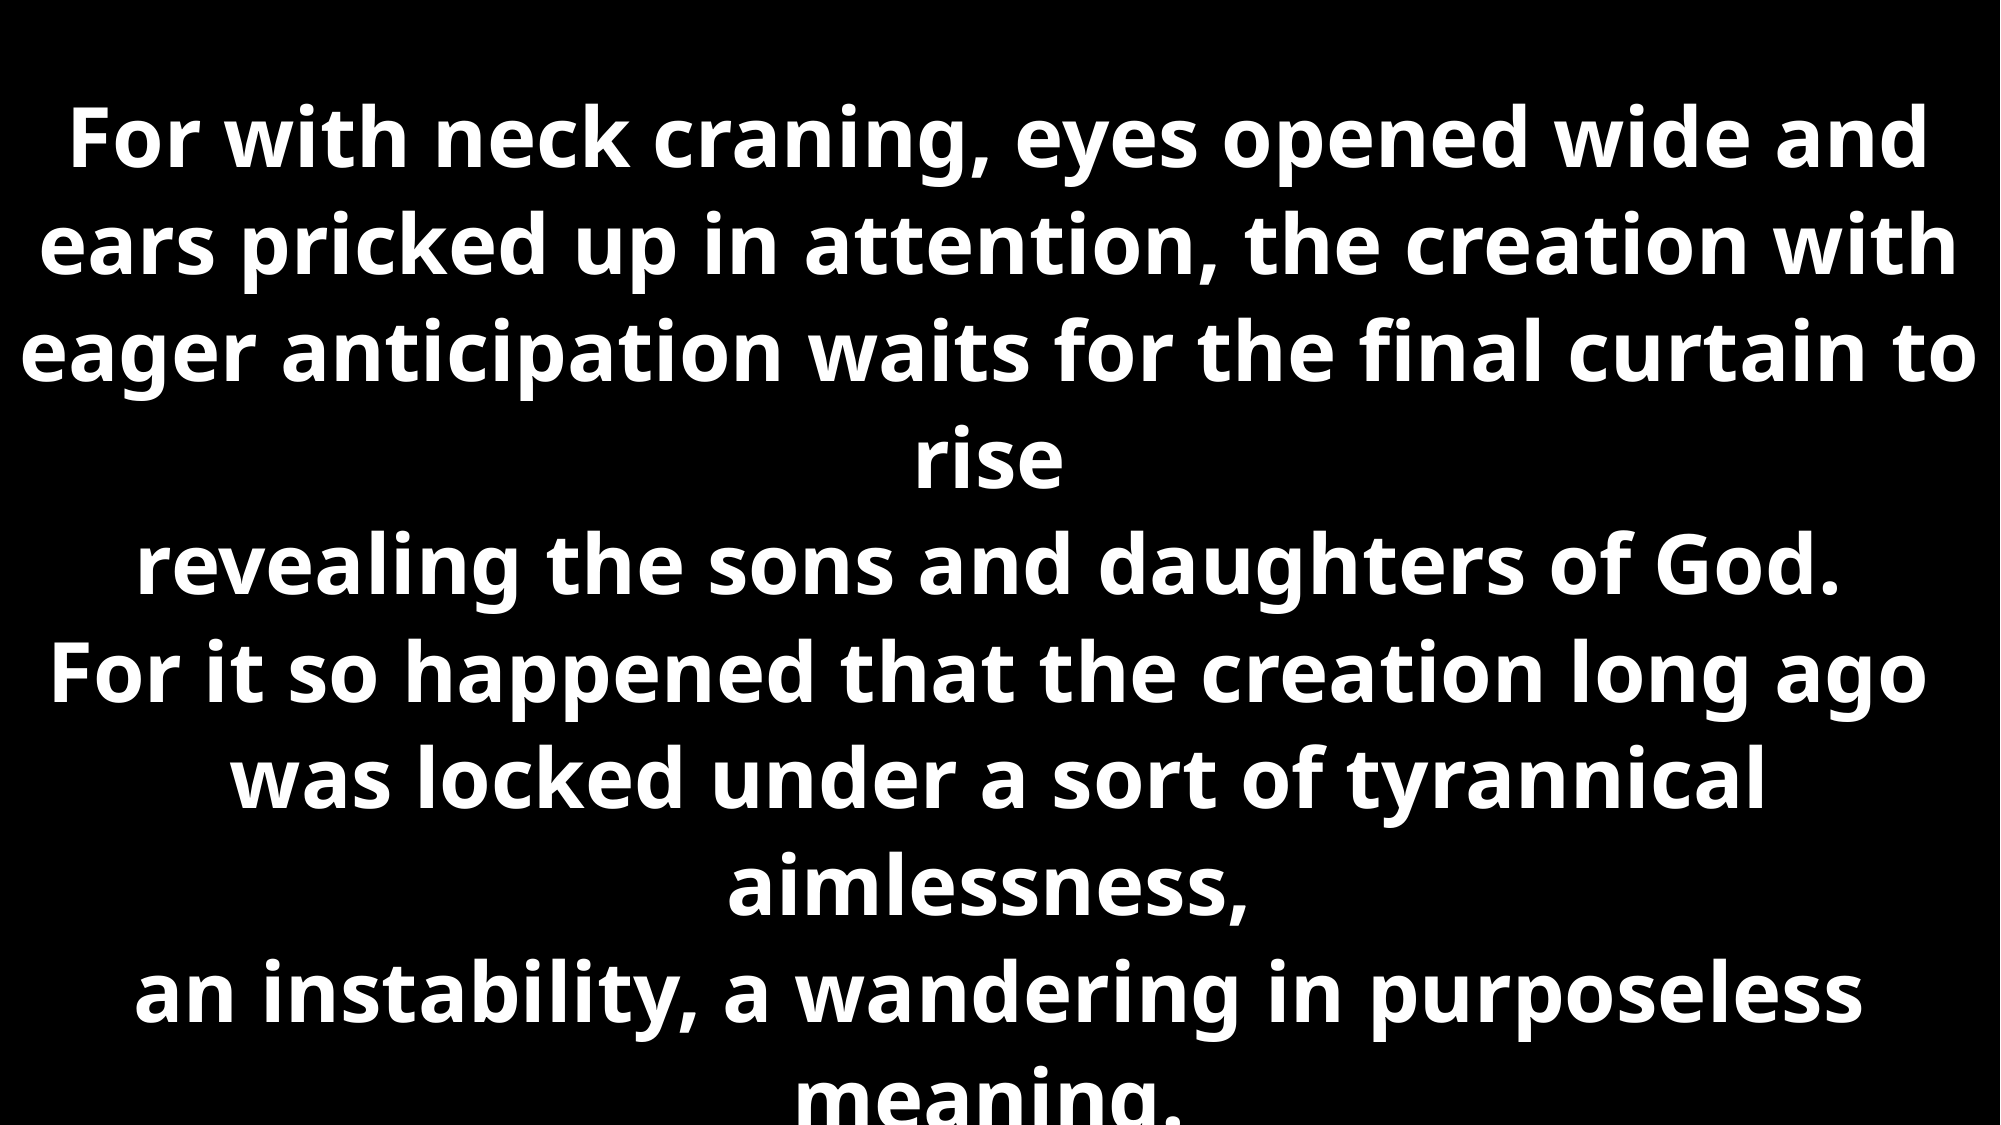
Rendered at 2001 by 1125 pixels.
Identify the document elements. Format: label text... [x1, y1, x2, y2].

text_box For with neck craning, eyes opened wide and ears pricked up in attention, the creation with eager anticipation waits for the final curtain to rise revealing the sons and daughters of God. For it so happened that the creation long ago was locked under a sort of tyrannical aimlessness, an instability, a wandering in purposeless meaning. Not of its own accord, but because God ordered creation into this submission. [0, 69, 2000, 1125]
